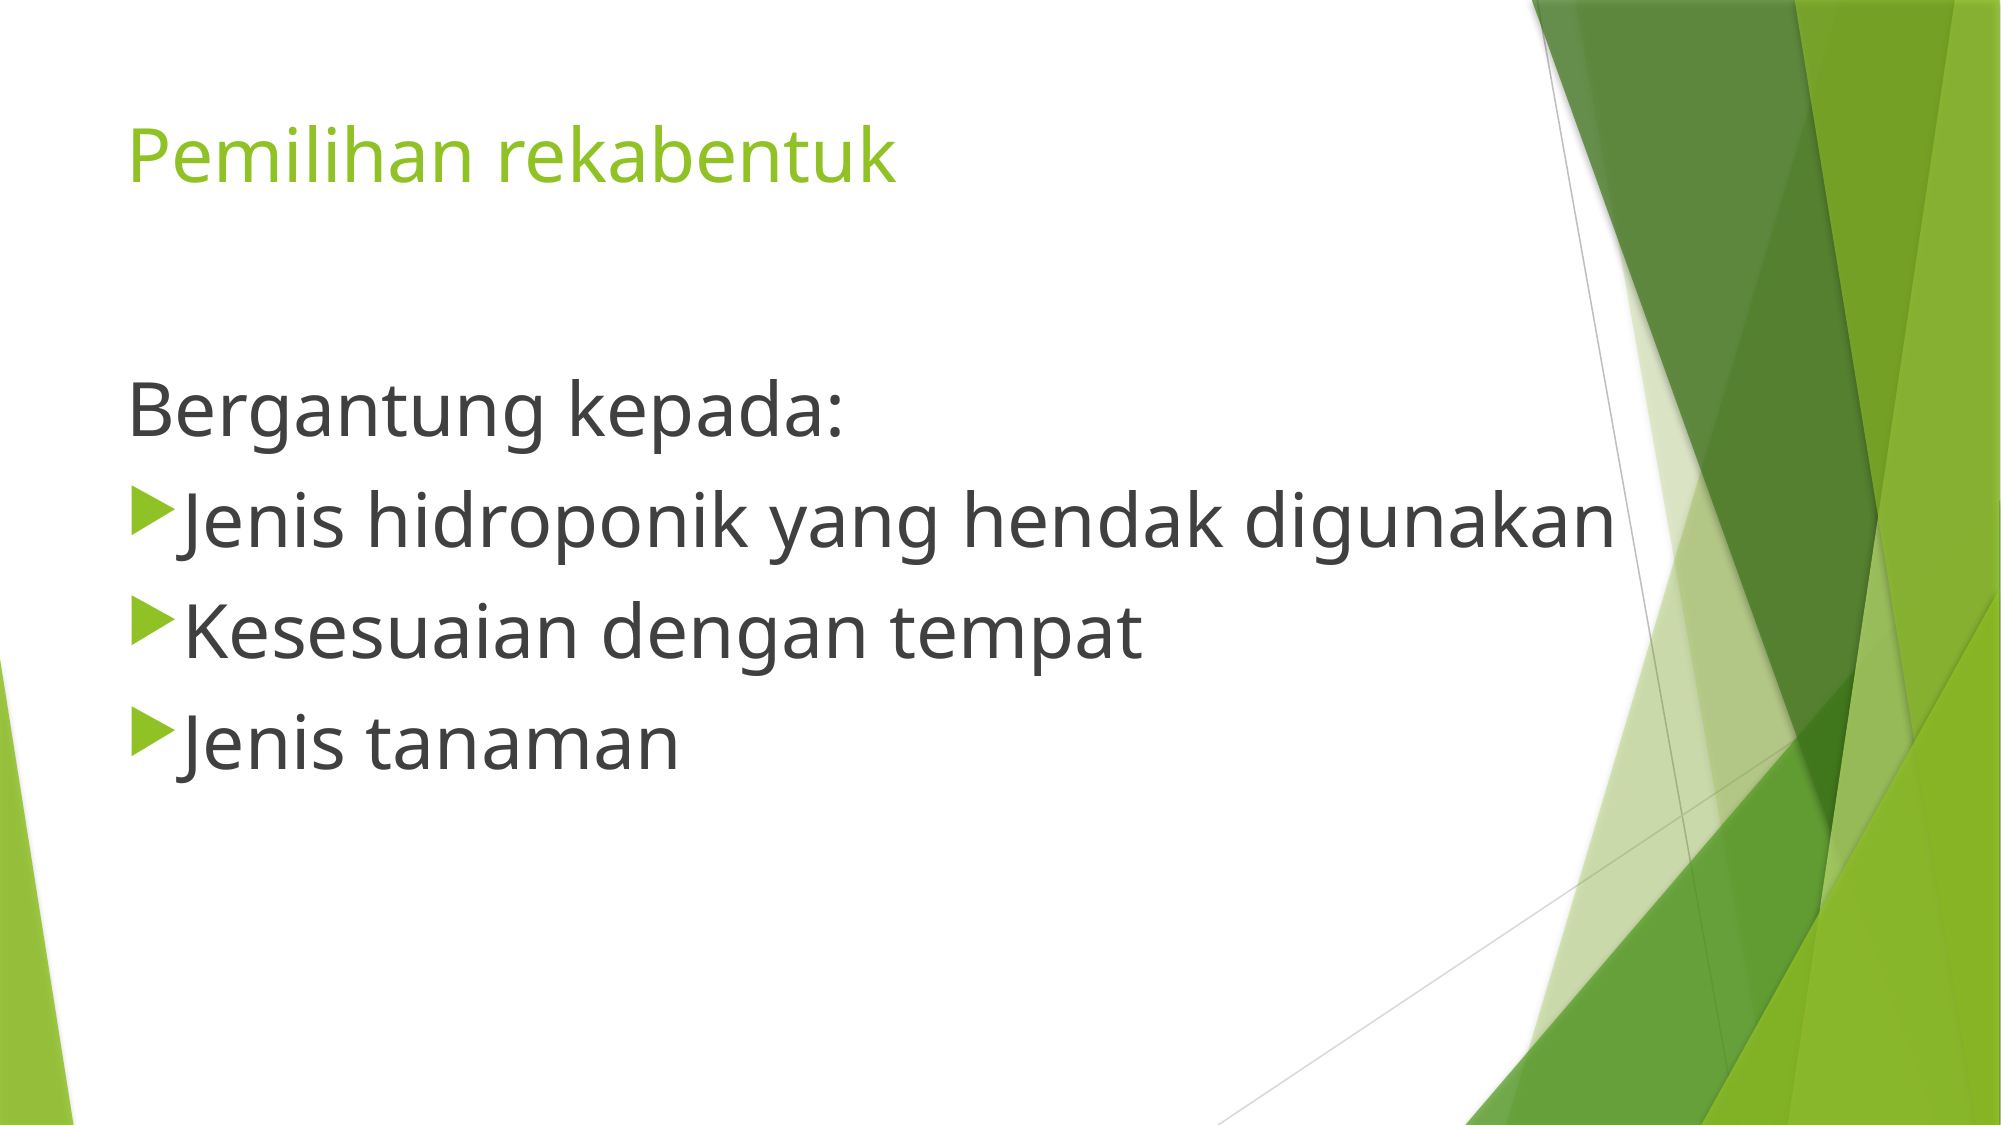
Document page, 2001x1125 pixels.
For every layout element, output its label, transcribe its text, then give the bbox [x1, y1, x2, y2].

list Bergantung kepada: Jenis hidroponik yang hendak digunakan Kesesuaian dengan tempat Jenis tanaman [111, 354, 1692, 992]
title Pemilihan rekabentuk [111, 99, 1522, 317]
